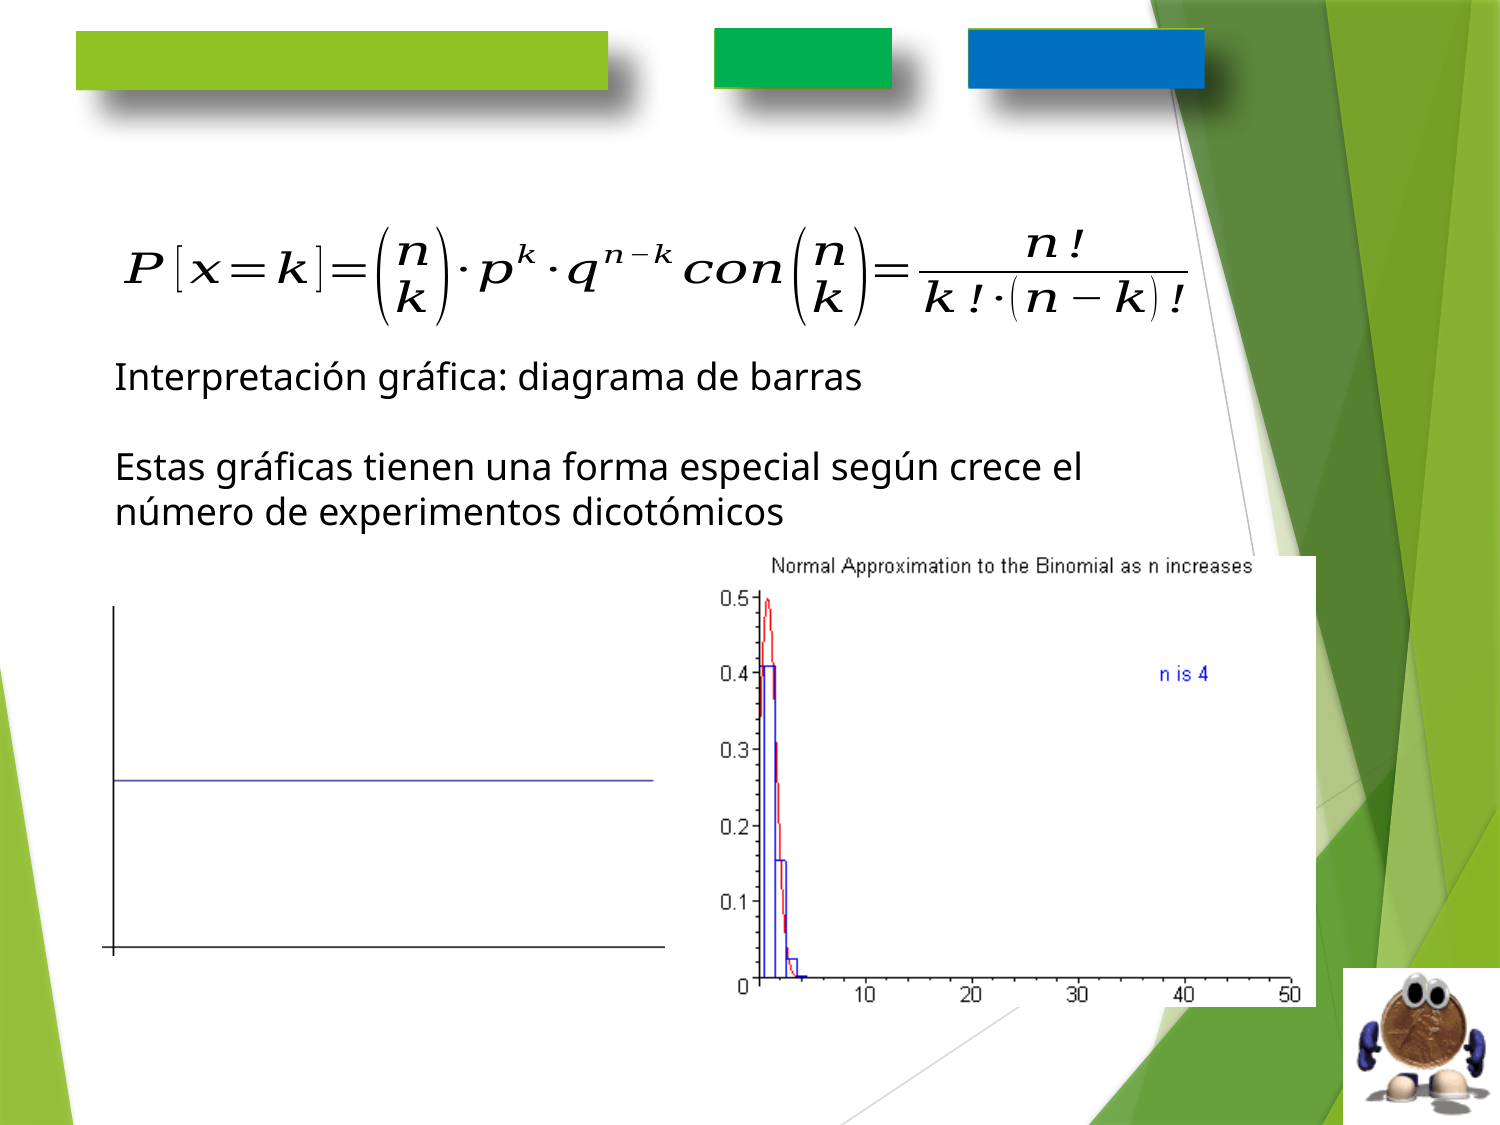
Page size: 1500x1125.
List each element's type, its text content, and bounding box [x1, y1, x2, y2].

text_box [967, 28, 1206, 90]
text_box [75, 29, 610, 92]
picture [708, 555, 1317, 1007]
picture [1343, 968, 1500, 1125]
text_box Interpretación gráfica: diagrama de barras Estas gráficas tienen una forma especial según crece el número de experimentos dicotómicos [99, 345, 1211, 540]
picture [101, 606, 666, 956]
text_box [713, 27, 893, 89]
